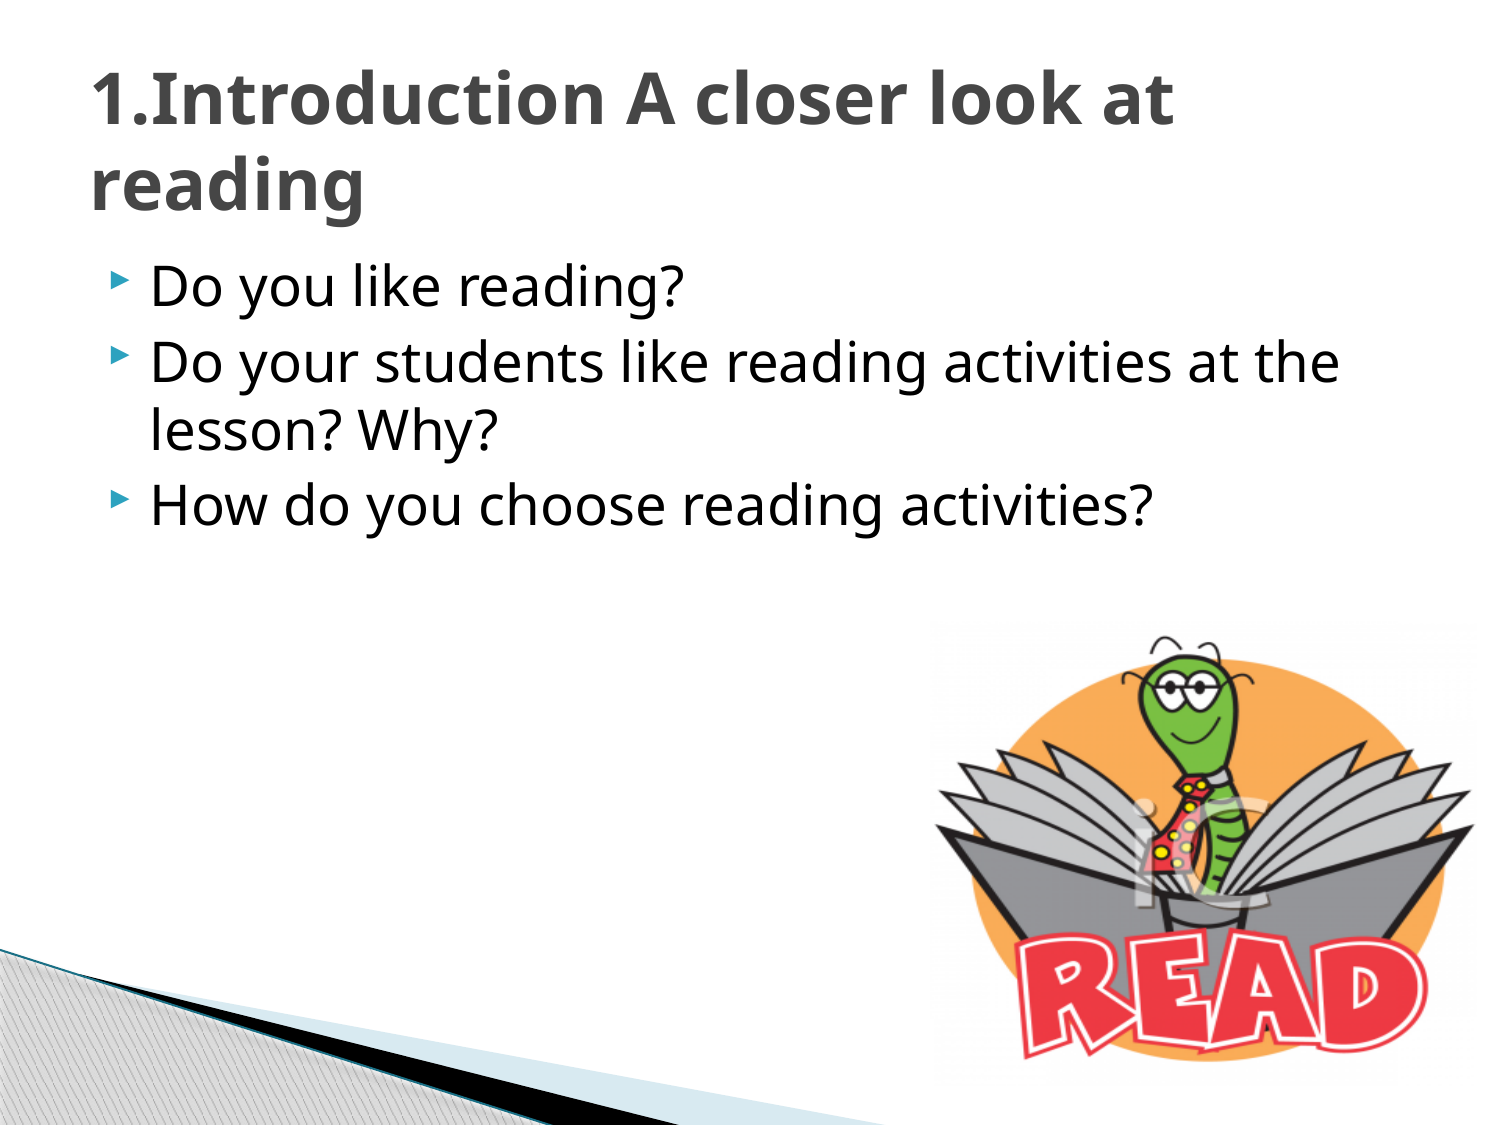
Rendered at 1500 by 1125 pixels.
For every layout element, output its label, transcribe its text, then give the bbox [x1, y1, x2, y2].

list Do you like reading? Do your students like reading activities at the lesson? Why? How do you choose reading activities? [75, 243, 1425, 986]
picture [929, 621, 1478, 1086]
title 1.Introduction A closer look at reading [75, 45, 1425, 233]
